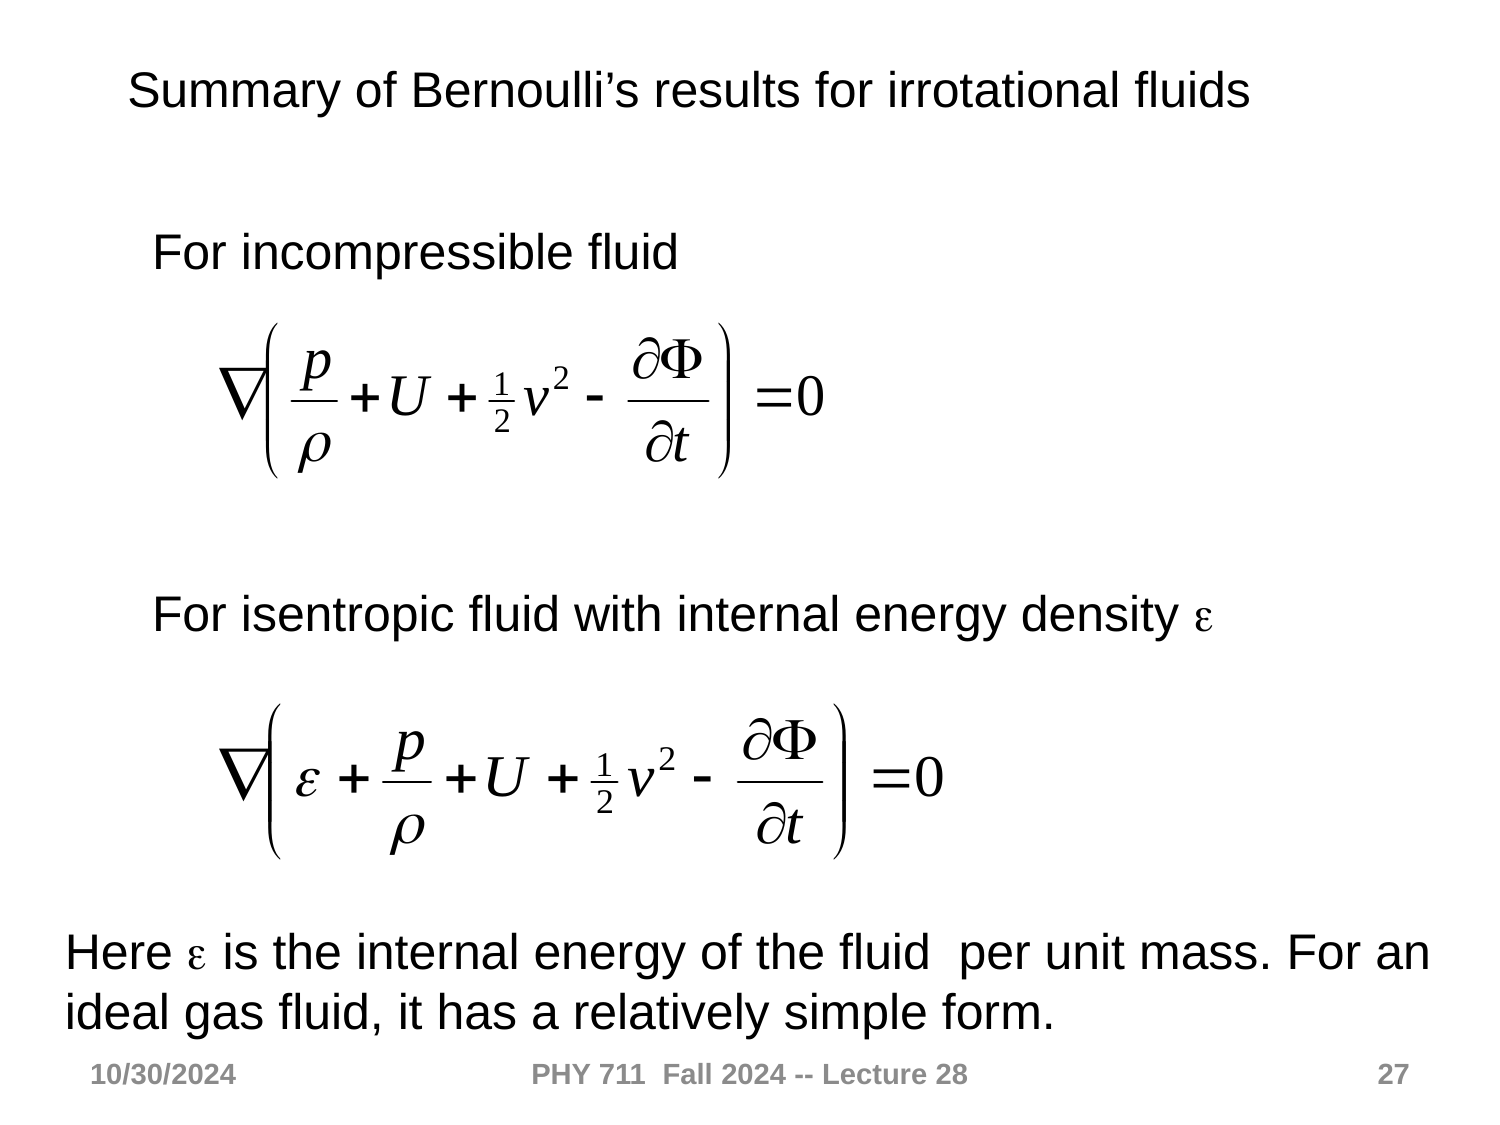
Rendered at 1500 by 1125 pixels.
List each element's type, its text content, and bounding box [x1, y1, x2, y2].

text_box For incompressible fluid [137, 212, 1250, 288]
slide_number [75, 1048, 425, 1103]
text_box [212, 312, 836, 490]
text_box Summary of Bernoulli’s results for irrotational fluids [112, 49, 1325, 125]
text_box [211, 693, 957, 872]
text_box Here e is the internal energy of the fluid per unit mass. For an ideal gas fluid, it has a relatively simple form. [49, 912, 1463, 1048]
slide_number 27 [1074, 1048, 1425, 1103]
footer PHY 711 Fall 2024 -- Lecture 28 [512, 1048, 988, 1103]
text_box For isentropic fluid with internal energy density e [137, 574, 1250, 649]
